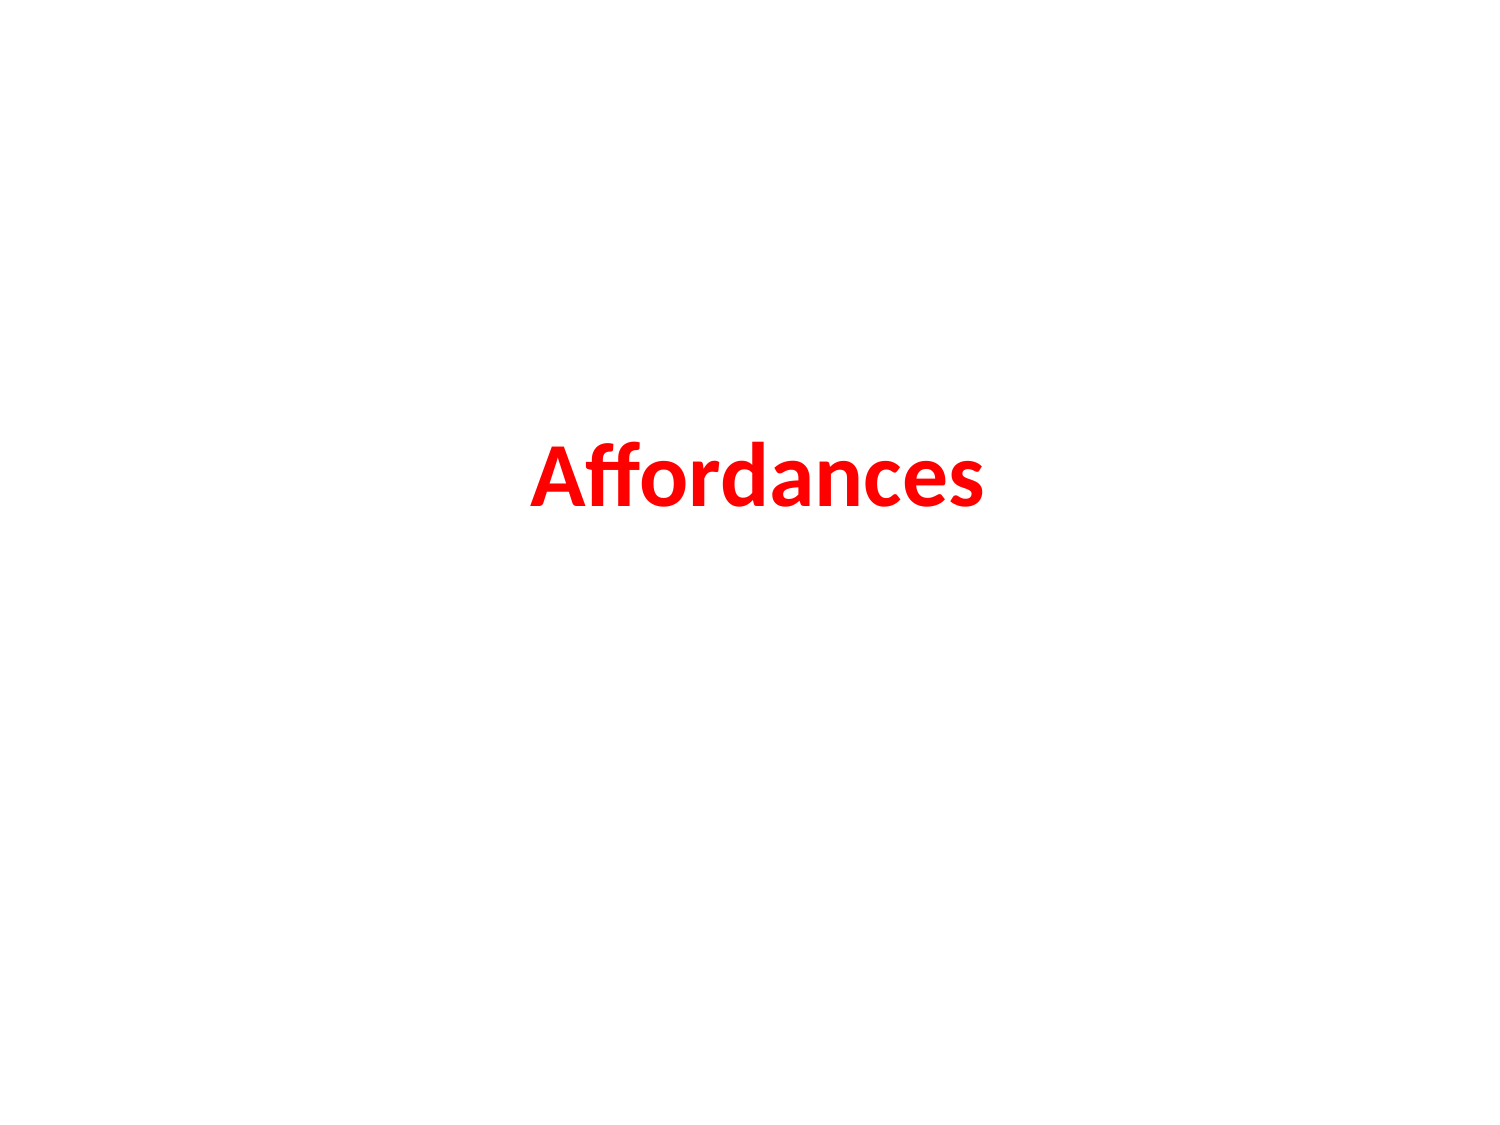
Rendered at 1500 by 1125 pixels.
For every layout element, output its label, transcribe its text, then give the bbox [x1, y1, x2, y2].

title Affordances [112, 349, 1388, 591]
